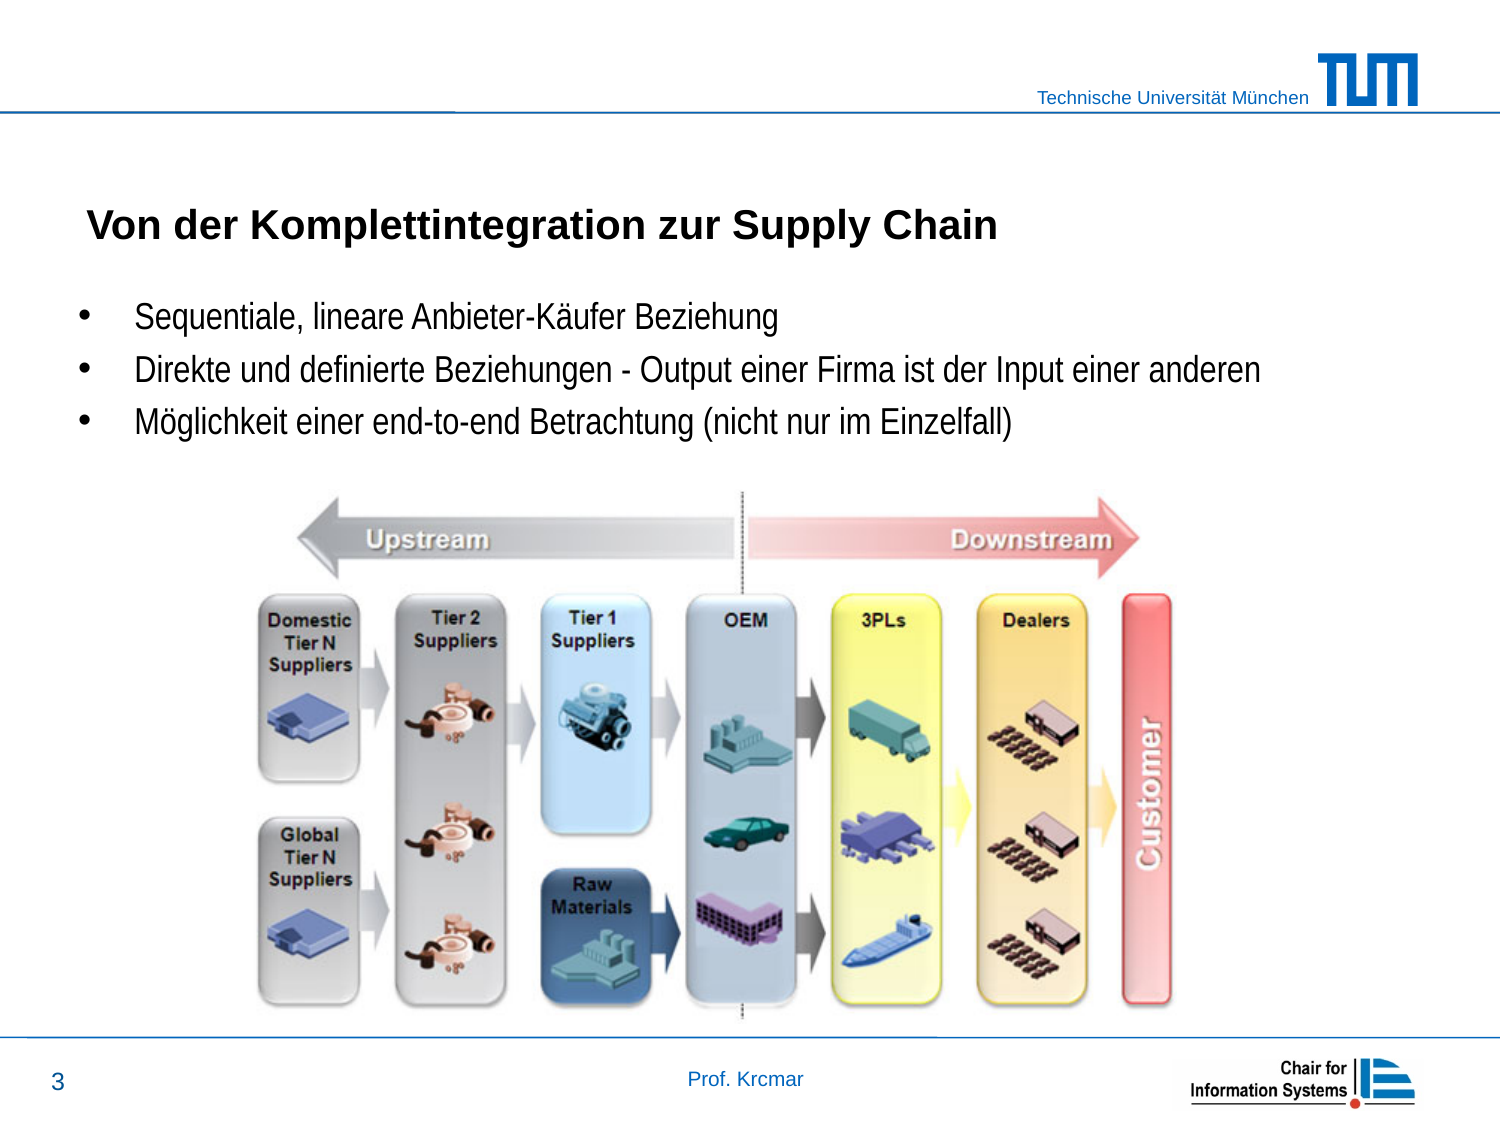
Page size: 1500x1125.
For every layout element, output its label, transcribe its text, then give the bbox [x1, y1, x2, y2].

title Von der Komplettintegration zur Supply Chain [85, 190, 1500, 255]
text_box Sequentiale, lineare Anbieter-Käufer Beziehung Direkte und definierte Beziehungen - Output einer Firma ist der Input einer anderen Möglichkeit einer end-to-end Betrachtung (nicht nur im Einzelfall) [63, 284, 1437, 552]
picture [245, 489, 1177, 1025]
picture [1172, 1058, 1424, 1111]
